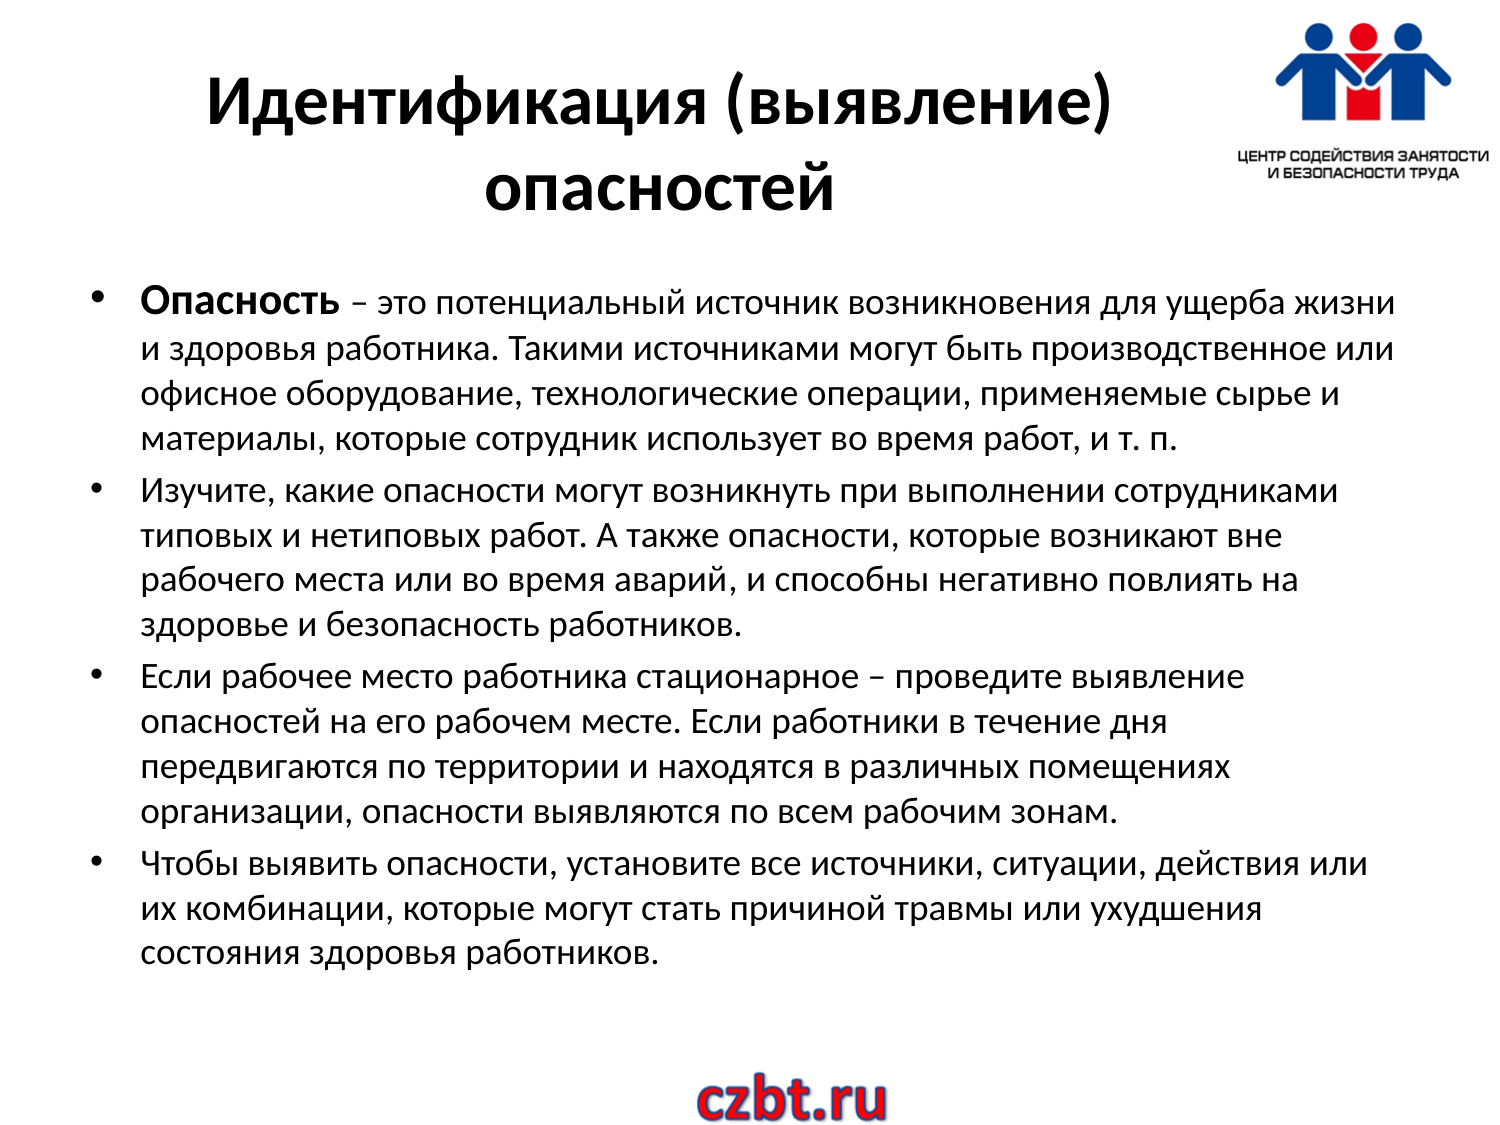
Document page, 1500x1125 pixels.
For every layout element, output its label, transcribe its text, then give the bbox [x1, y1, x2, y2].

title Идентификация (выявление) опасностей [75, 45, 1247, 233]
picture [1227, 0, 1500, 189]
list Опасность – это потенциальный источник возникновения для ущерба жизни и здоровья работника. Такими источниками могут быть производственное или офисное оборудование, технологические операции, применяемые сырье и материалы, которые сотрудник использует во время работ, и т. п. Изучите, какие опасности могут возникнуть при выполнении сотрудниками типовых и нетиповых работ. А также опасности, которые возникают вне рабочего места или во время аварий, и способны негативно повлиять на здоровье и безопасность работников. Если рабочее место работника стационарное – проведите выявление опасностей на его рабочем месте. Если работники в течение дня передвигаются по территории и находятся в различных помещениях организации, опасности выявляются по всем рабочим зонам. Чтобы выявить опасности, установите все источники, ситуации, действия или их комбинации, которые могут стать причиной травмы или ухудшения состояния здоровья работников. [75, 262, 1425, 1005]
picture [653, 1034, 935, 1125]
